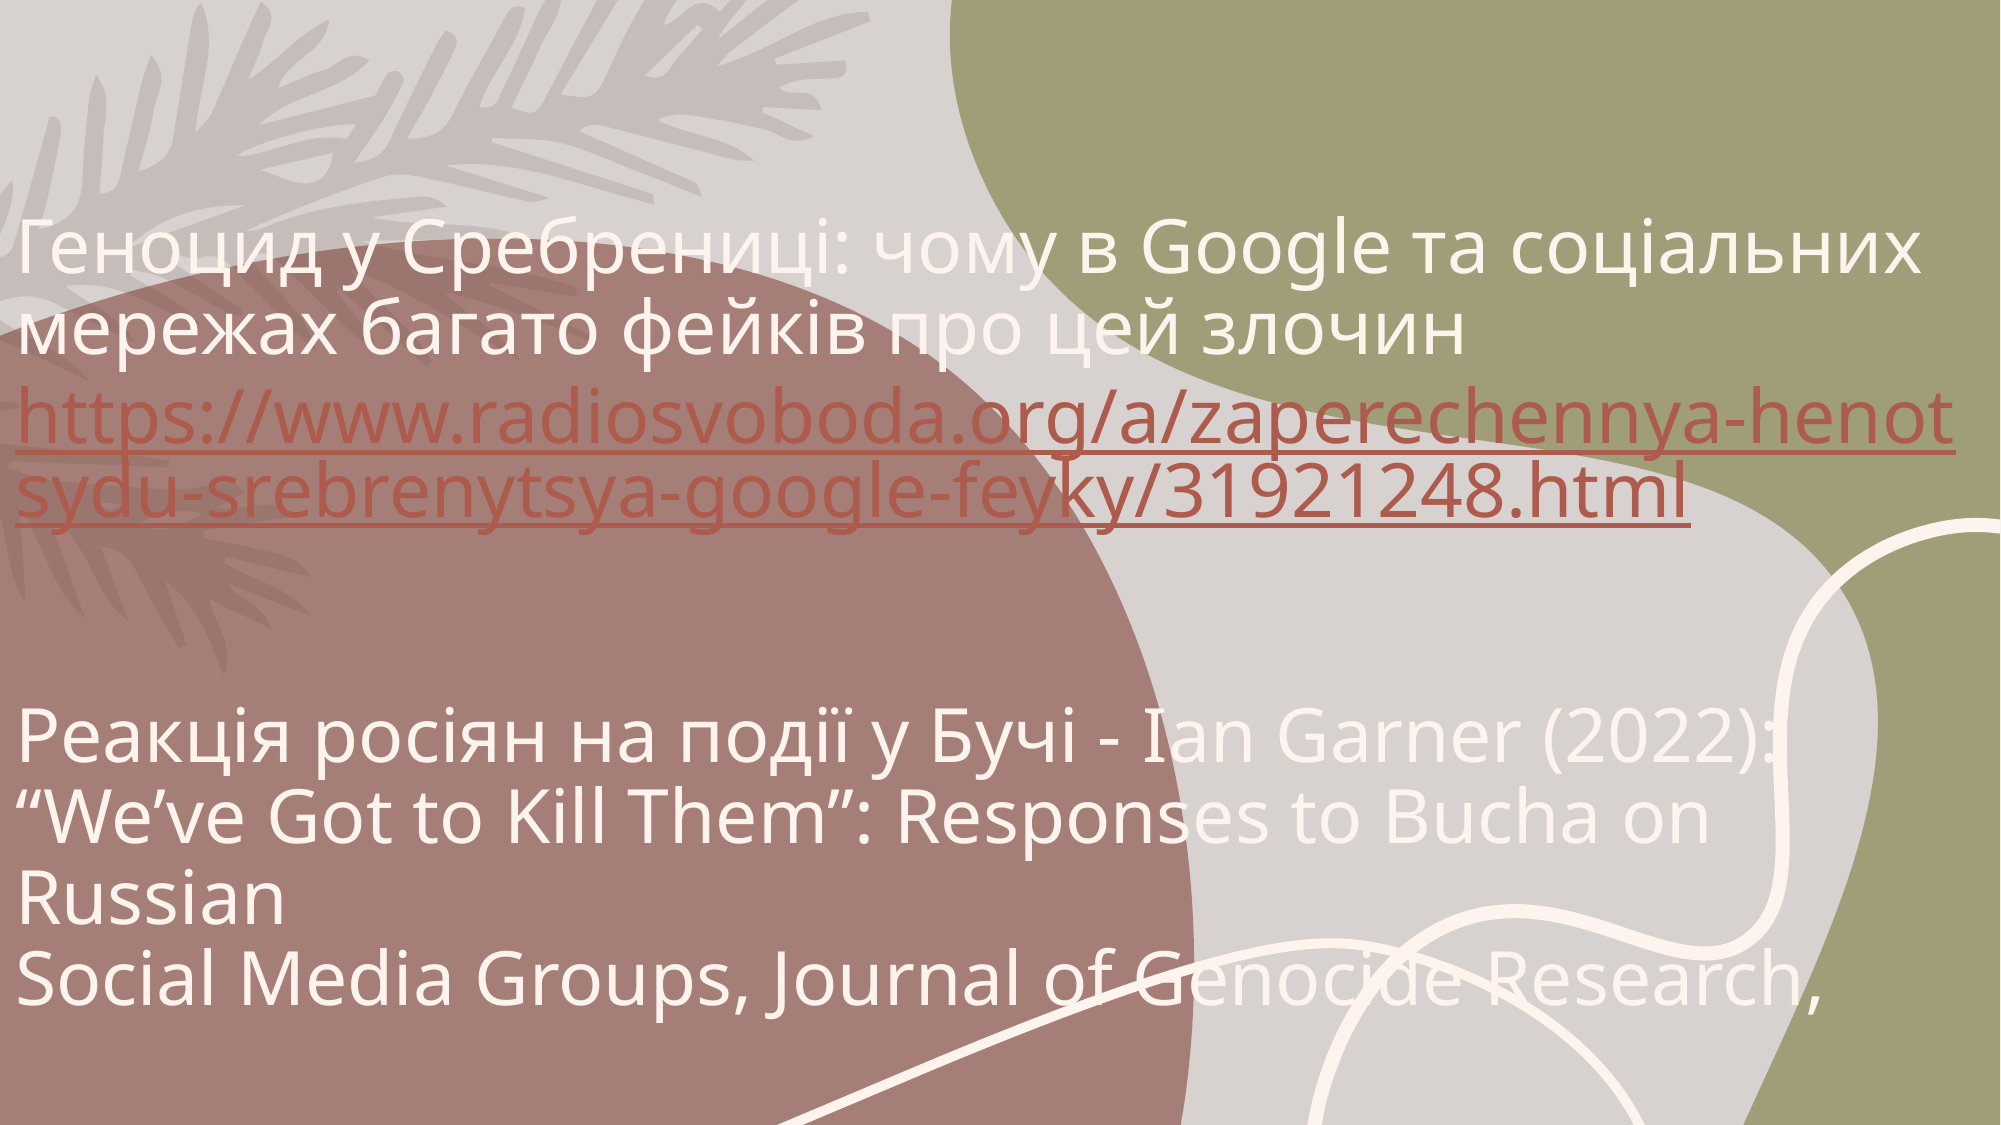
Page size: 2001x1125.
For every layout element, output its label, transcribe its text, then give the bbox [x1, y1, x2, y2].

title Геноцид у Сребрениці: чому в Google та соціальних мережах багато фейків про цей злочин https://www.radiosvoboda.org/a/zaperechennya-henotsydu-srebrenytsya-google-feyky/31921248.html Реакція росіян на події у Бучі - Ian Garner (2022): “We’ve Got to Kill Them”: Responses to Bucha on Russian Social Media Groups, Journal of Genocide Research, [0, 99, 2000, 1046]
